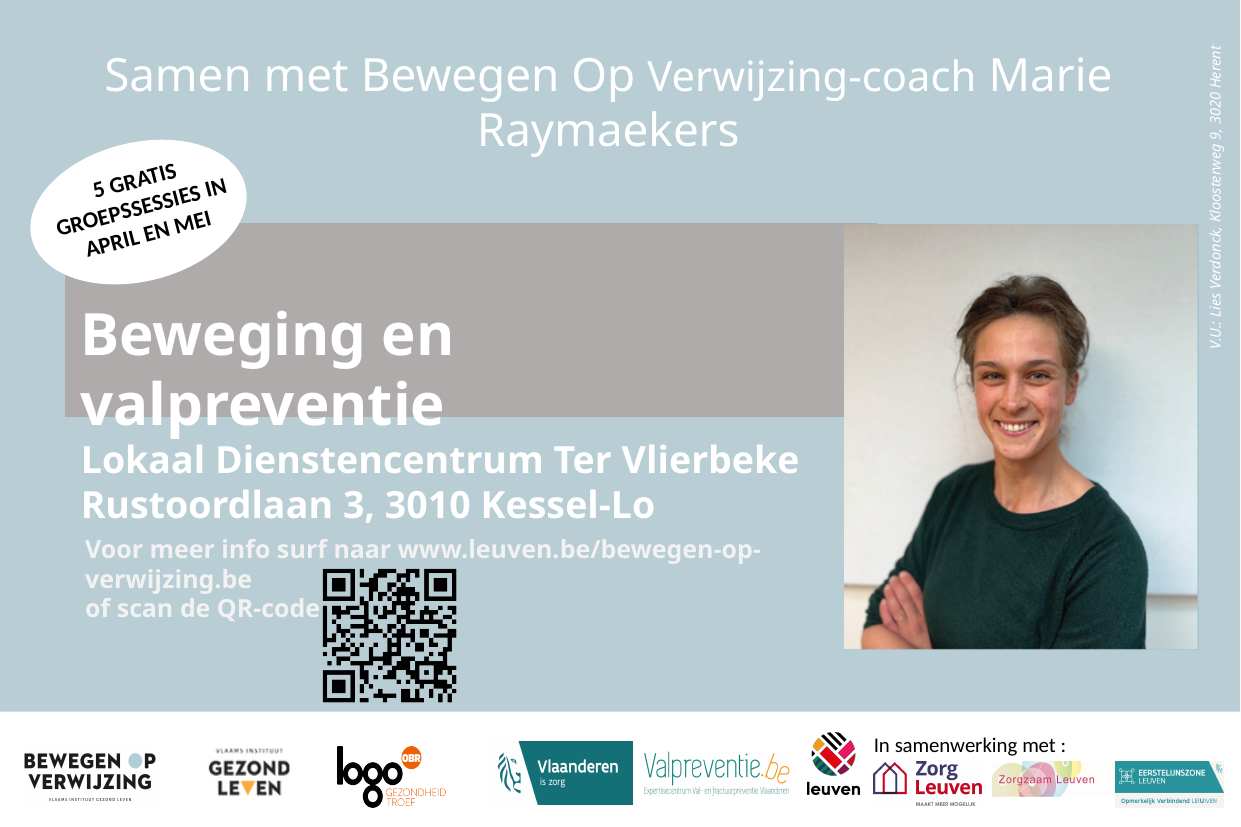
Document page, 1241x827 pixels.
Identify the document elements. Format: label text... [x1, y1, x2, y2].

text_box Voor meer info surf naar www.leuven.be/bewegen-op-verwijzing.be of scan de QR-code [70, 525, 844, 631]
text_box Samen met Bewegen Op Verwijzing-coach Marie Raymaekers [10, 37, 1198, 163]
text_box V.U.: Lies Verdonck, Kloosterweg 9, 3020 Herent [1198, 0, 1231, 395]
text_box [475, 0, 1241, 713]
text_box [0, 0, 1198, 713]
text_box Lokaal Dienstencentrum Ter Vlierbeke Rustoordlaan 3, 3010 Kessel-Lo [65, 428, 844, 534]
text_box In samenwerking met : [873, 723, 1091, 764]
picture [844, 224, 1199, 650]
picture [304, 550, 475, 721]
picture [644, 751, 791, 796]
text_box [22, 729, 633, 818]
picture [992, 761, 1224, 808]
text_box 5 GRATIS GROEPSSESSIES IN APRIL EN MEI [8, 127, 274, 285]
text_box [68, 233, 233, 285]
text_box [65, 223, 877, 417]
text_box [57, 139, 188, 177]
picture [794, 719, 982, 808]
text_box Beweging en valpreventie [65, 289, 801, 428]
